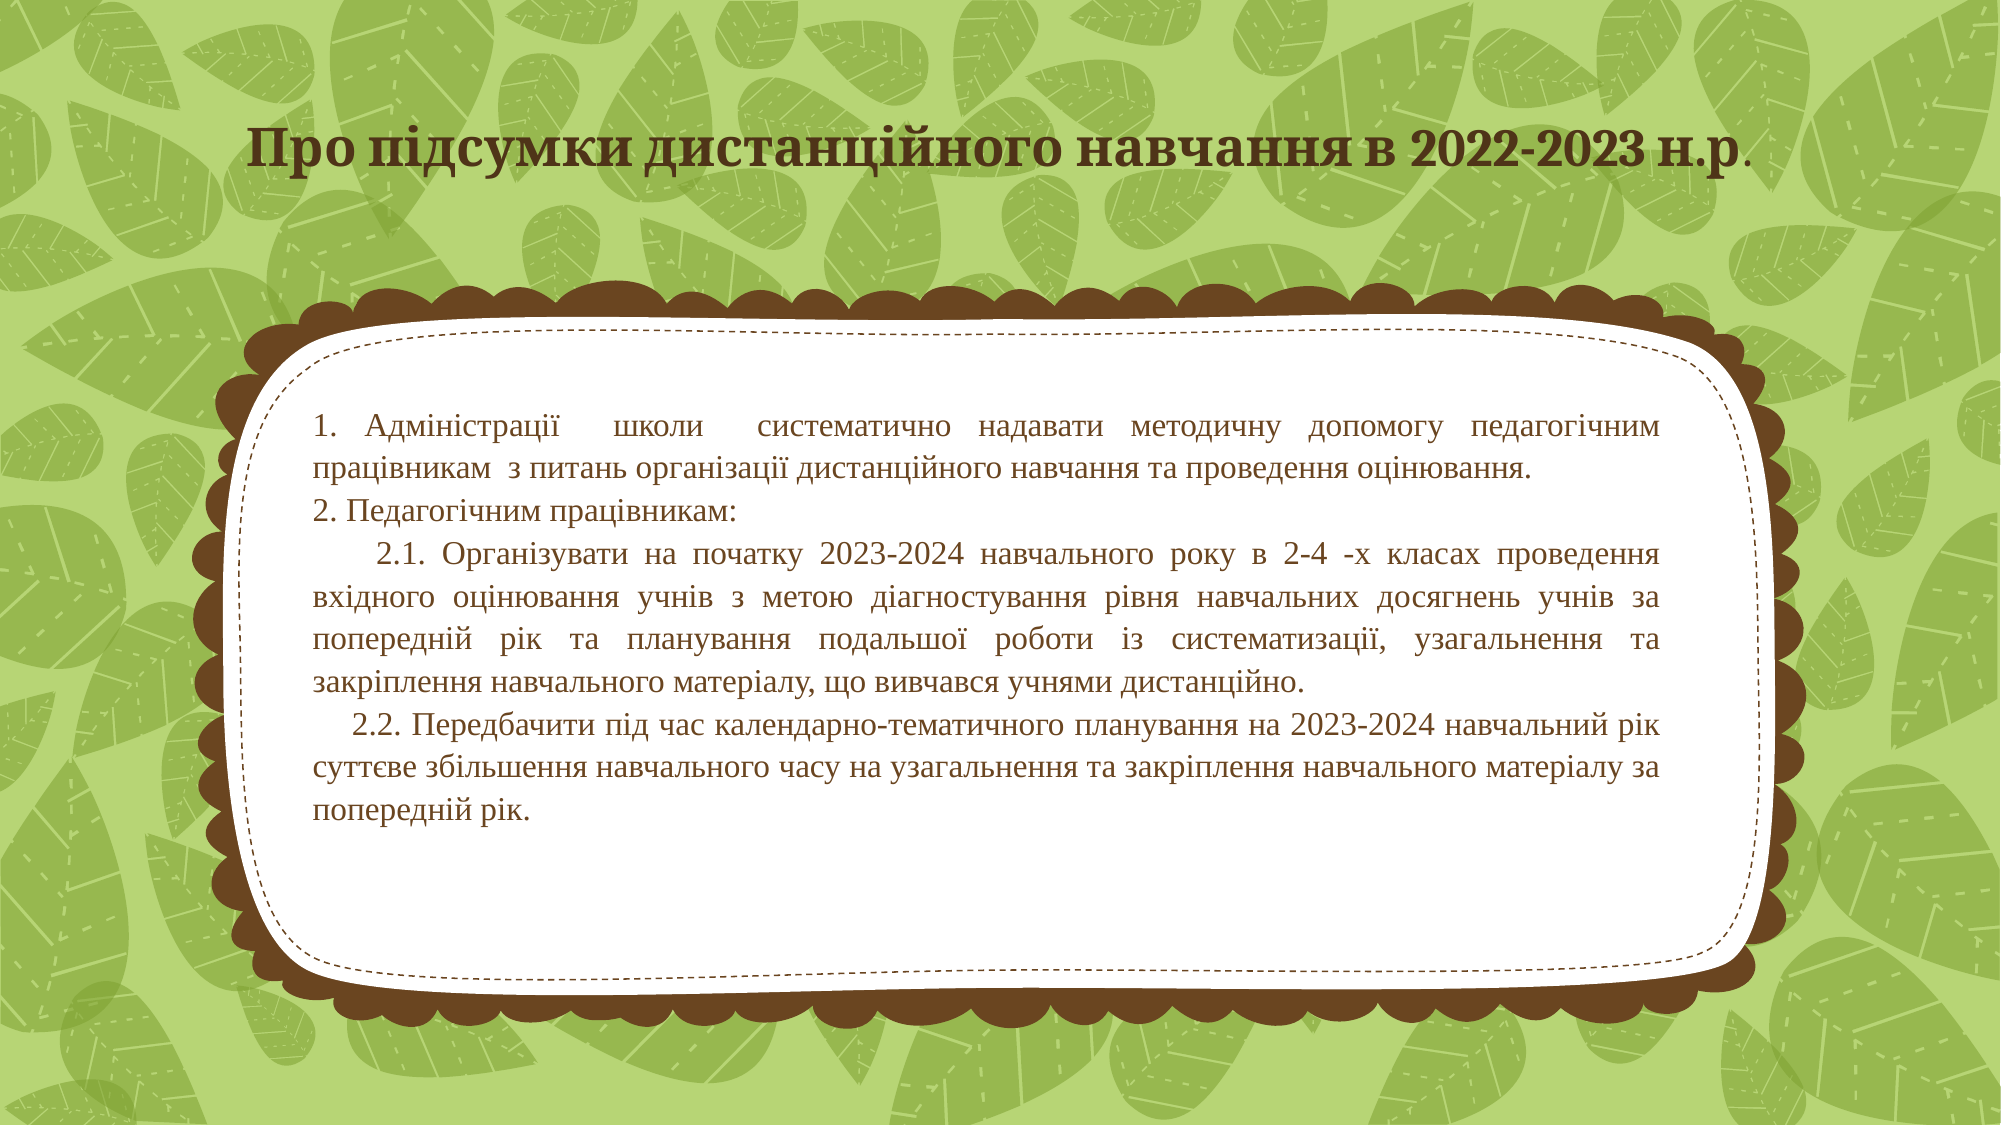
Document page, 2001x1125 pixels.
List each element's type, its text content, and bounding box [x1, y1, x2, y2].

text_box 1. Адміністрації школи систематично надавати методичну допомогу педагогічним працівникам з питань організації дистанційного навчання та проведення оцінювання. 2. Педагогічним працівникам: 2.1. Організувати на початку 2023-2024 навчального року в 2-4 -х класах проведення вхідного оцінювання учнів з метою діагностування рівня навчальних досягнень учнів за попередній рік та планування подальшої роботи із систематизації, узагальнення та закріплення навчального матеріалу, що вивчався учнями дистанційно. 2.2. Передбачити під час календарно-тематичного планування на 2023-2024 навчальний рік суттєве збільшення навчального часу на узагальнення та закріплення навчального матеріалу за попередній рік. [297, 392, 1677, 835]
title Про підсумки дистанційного навчання в 2022-2023 н.р. [212, 74, 1788, 250]
